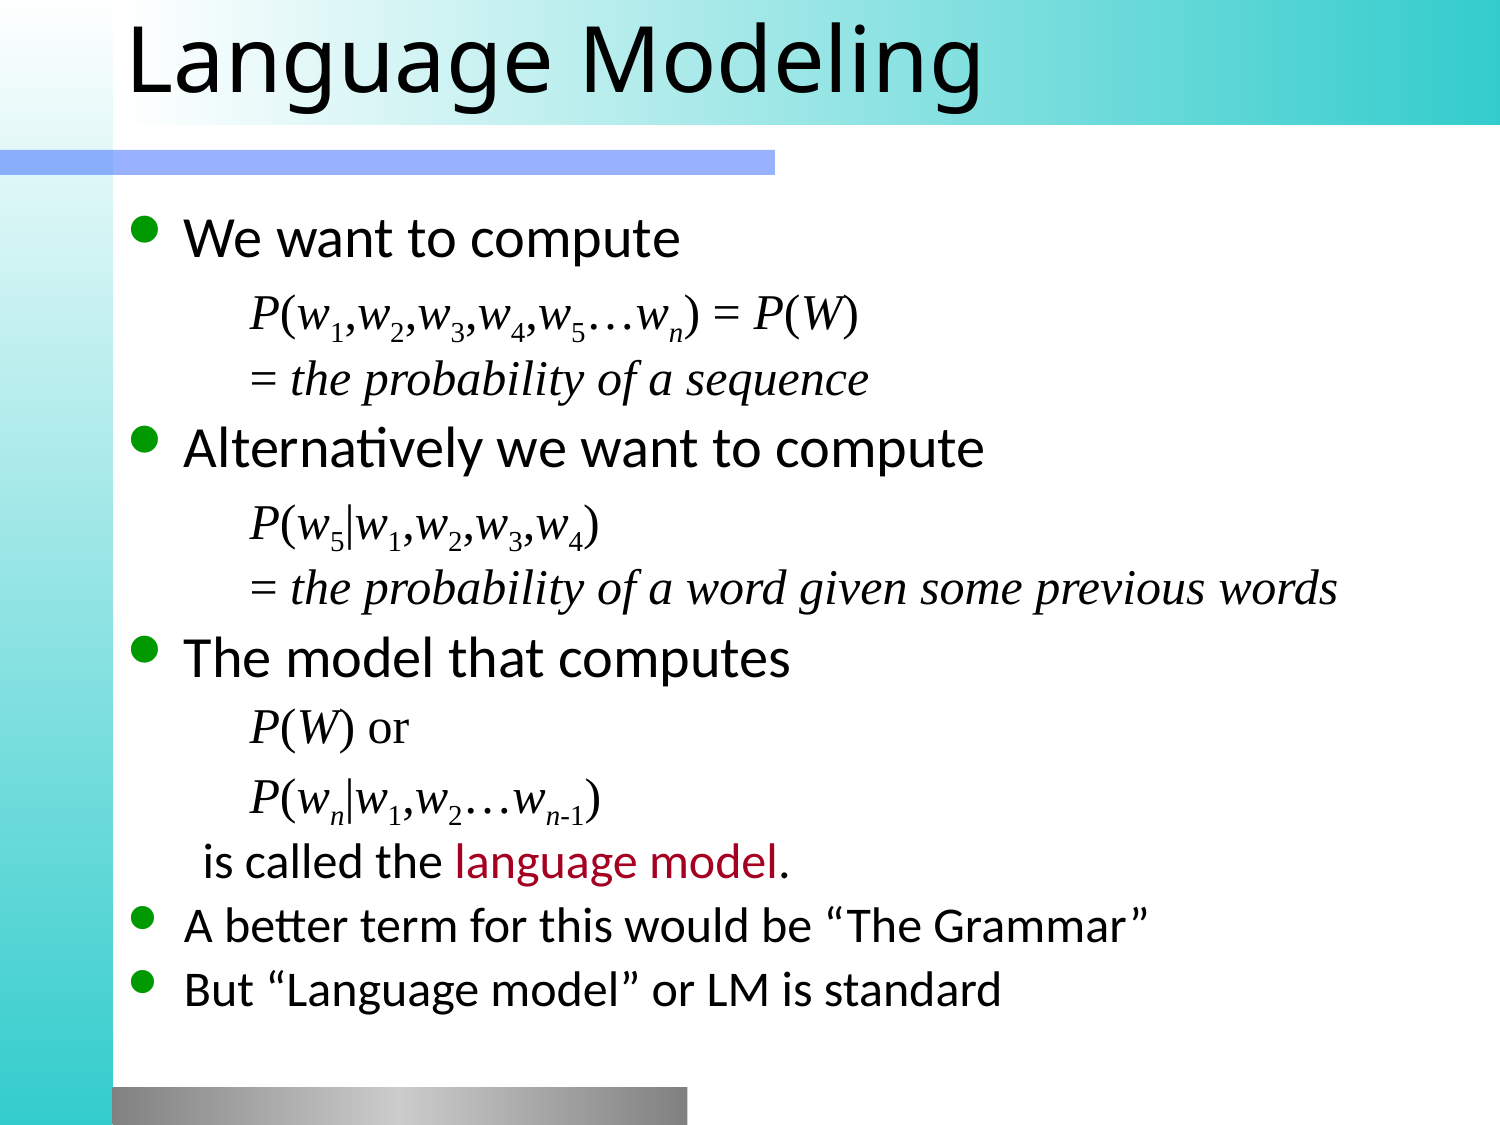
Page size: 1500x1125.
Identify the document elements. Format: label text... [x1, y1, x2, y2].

list We want to compute P(w1,w2,w3,w4,w5…wn) = P(W) = the probability of a sequence Alternatively we want to compute P(w5|w1,w2,w3,w4) = the probability of a word given some previous words The model that computes P(W) or P(wn|w1,w2…wn-1) is called the language model. A better term for this would be “The Grammar” But “Language model” or LM is standard [112, 199, 1388, 1076]
title Language Modeling [110, 0, 1386, 151]
